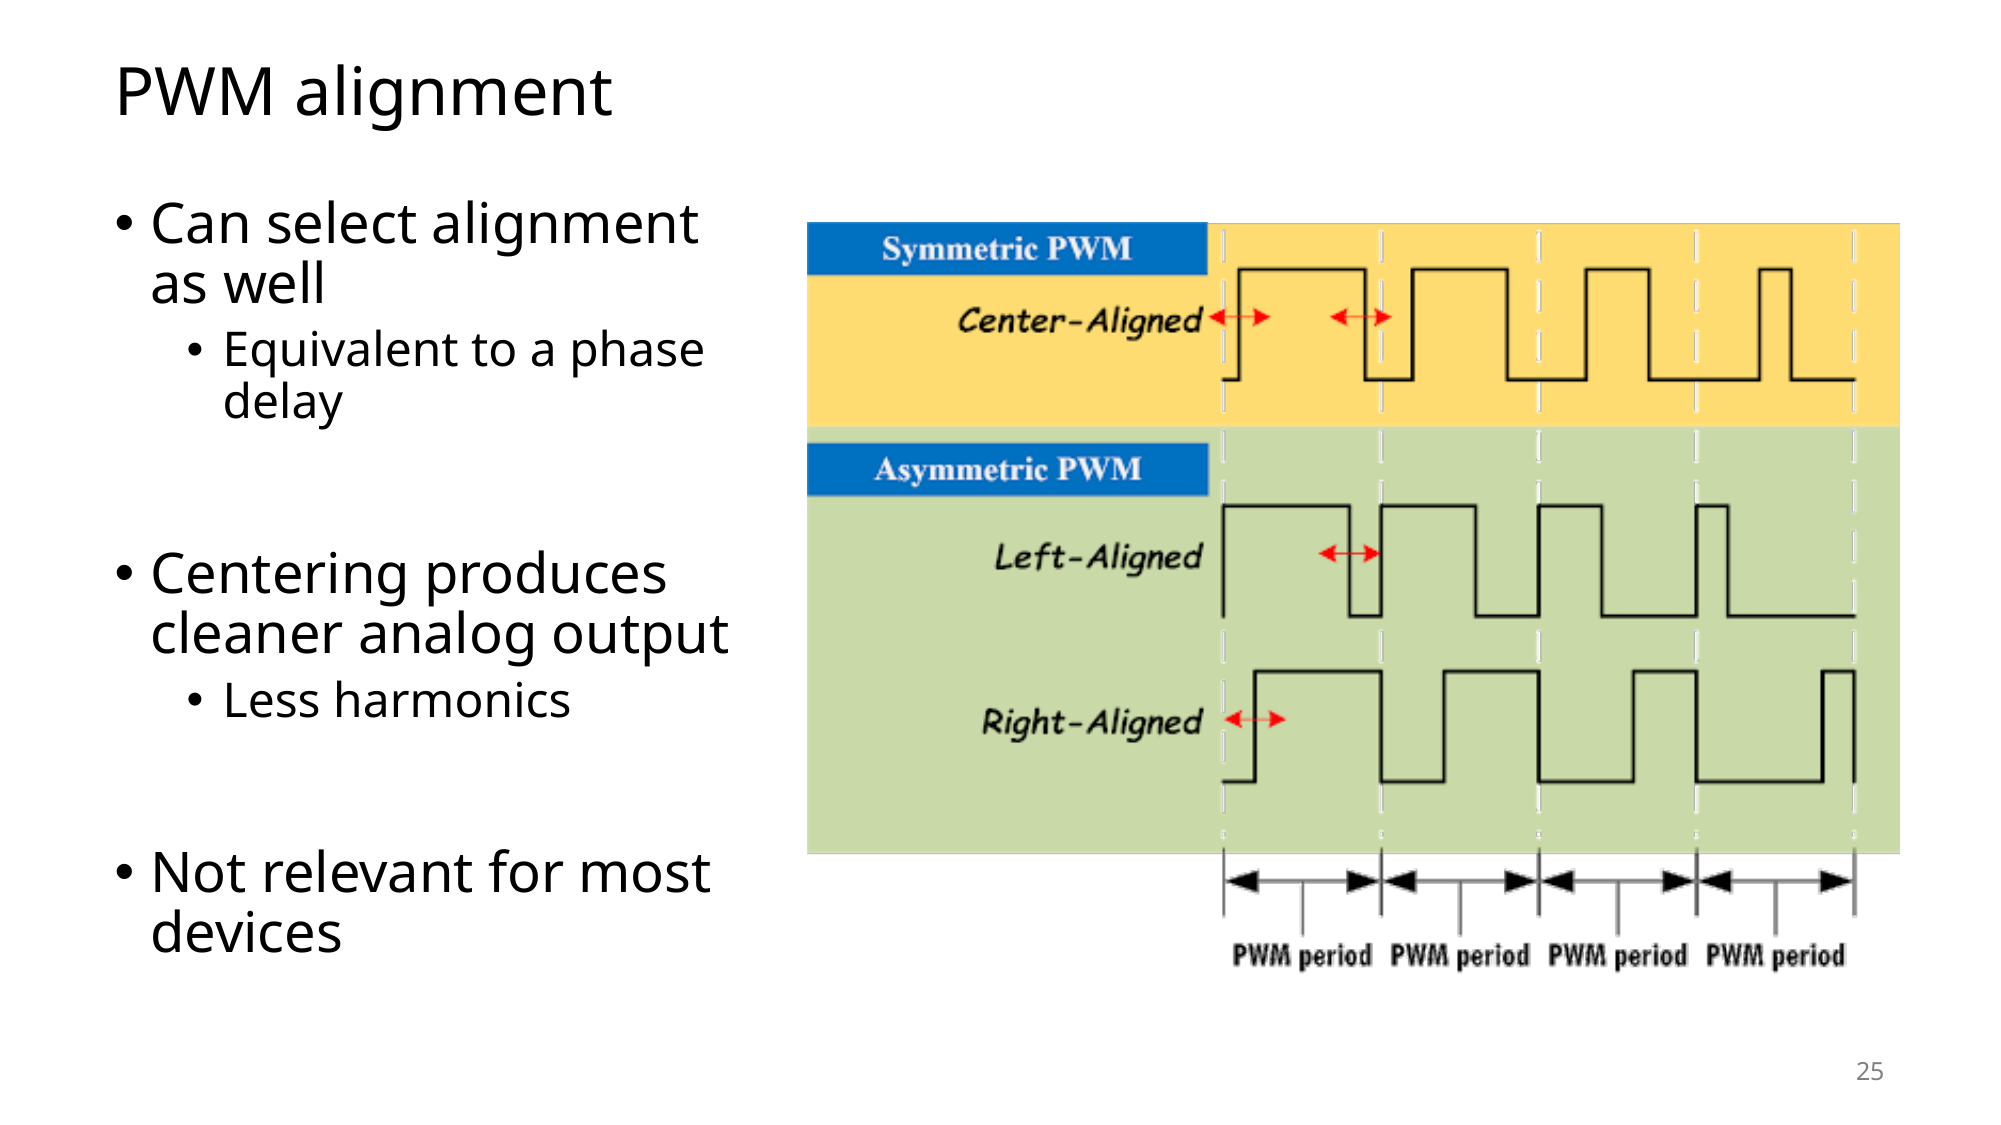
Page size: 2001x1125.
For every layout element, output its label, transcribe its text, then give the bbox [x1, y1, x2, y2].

picture [807, 222, 1900, 978]
slide_number 25 [1749, 1042, 1900, 1103]
list Can select alignment as well Equivalent to a phase delay Centering produces cleaner analog output Less harmonics Not relevant for most devices [99, 187, 748, 1013]
title PWM alignment [99, 37, 1900, 150]
